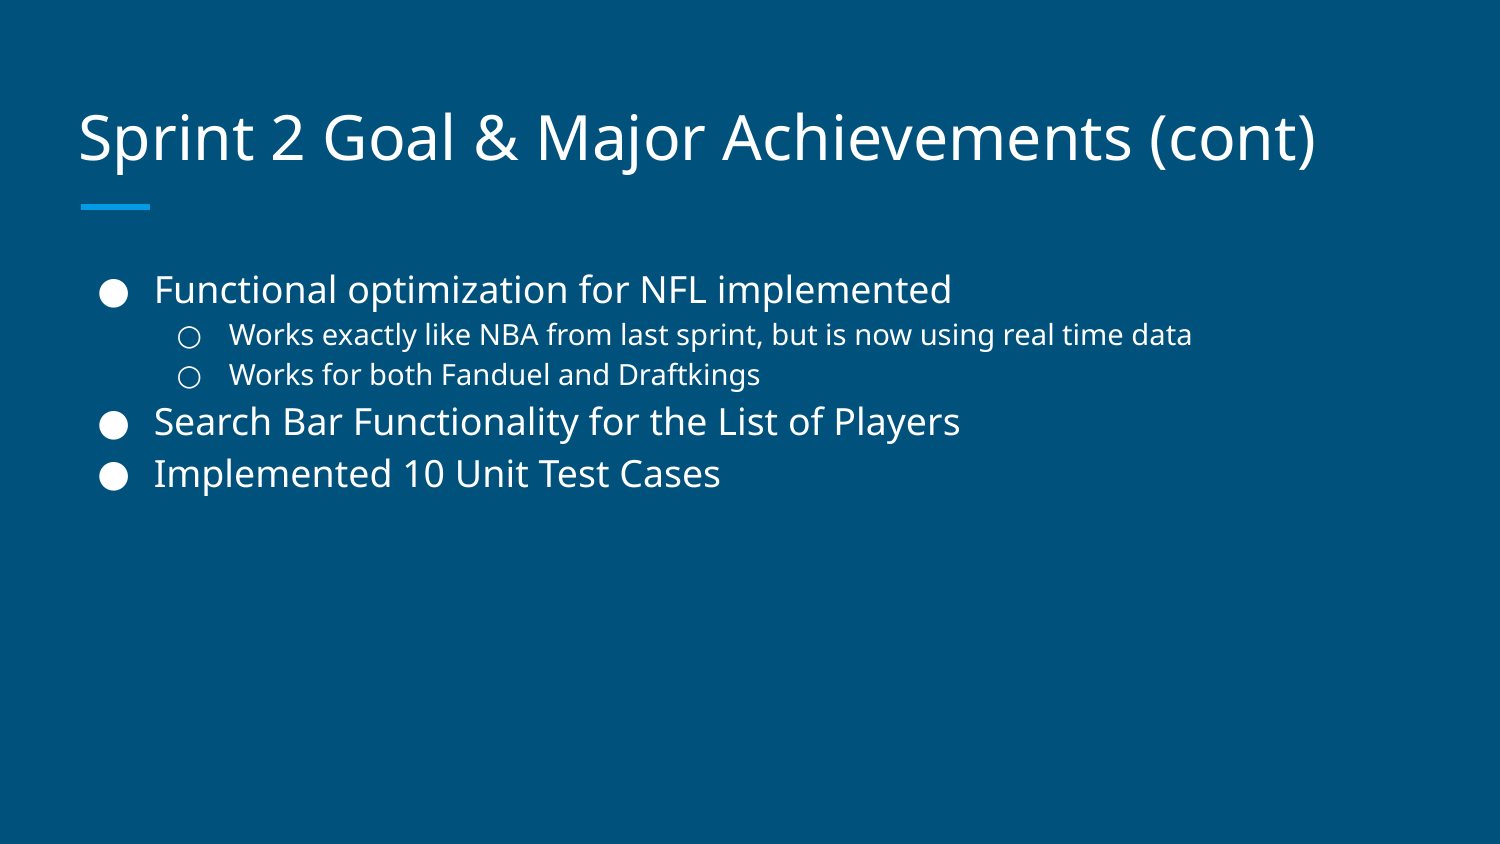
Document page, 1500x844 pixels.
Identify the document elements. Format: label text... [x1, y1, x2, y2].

list Functional optimization for NFL implemented Works exactly like NBA from last sprint, but is now using real time data Works for both Fanduel and Draftkings Search Bar Functionality for the List of Players Implemented 10 Unit Test Cases [63, 244, 1437, 750]
title Sprint 2 Goal & Major Achievements (cont) [63, 75, 1437, 188]
